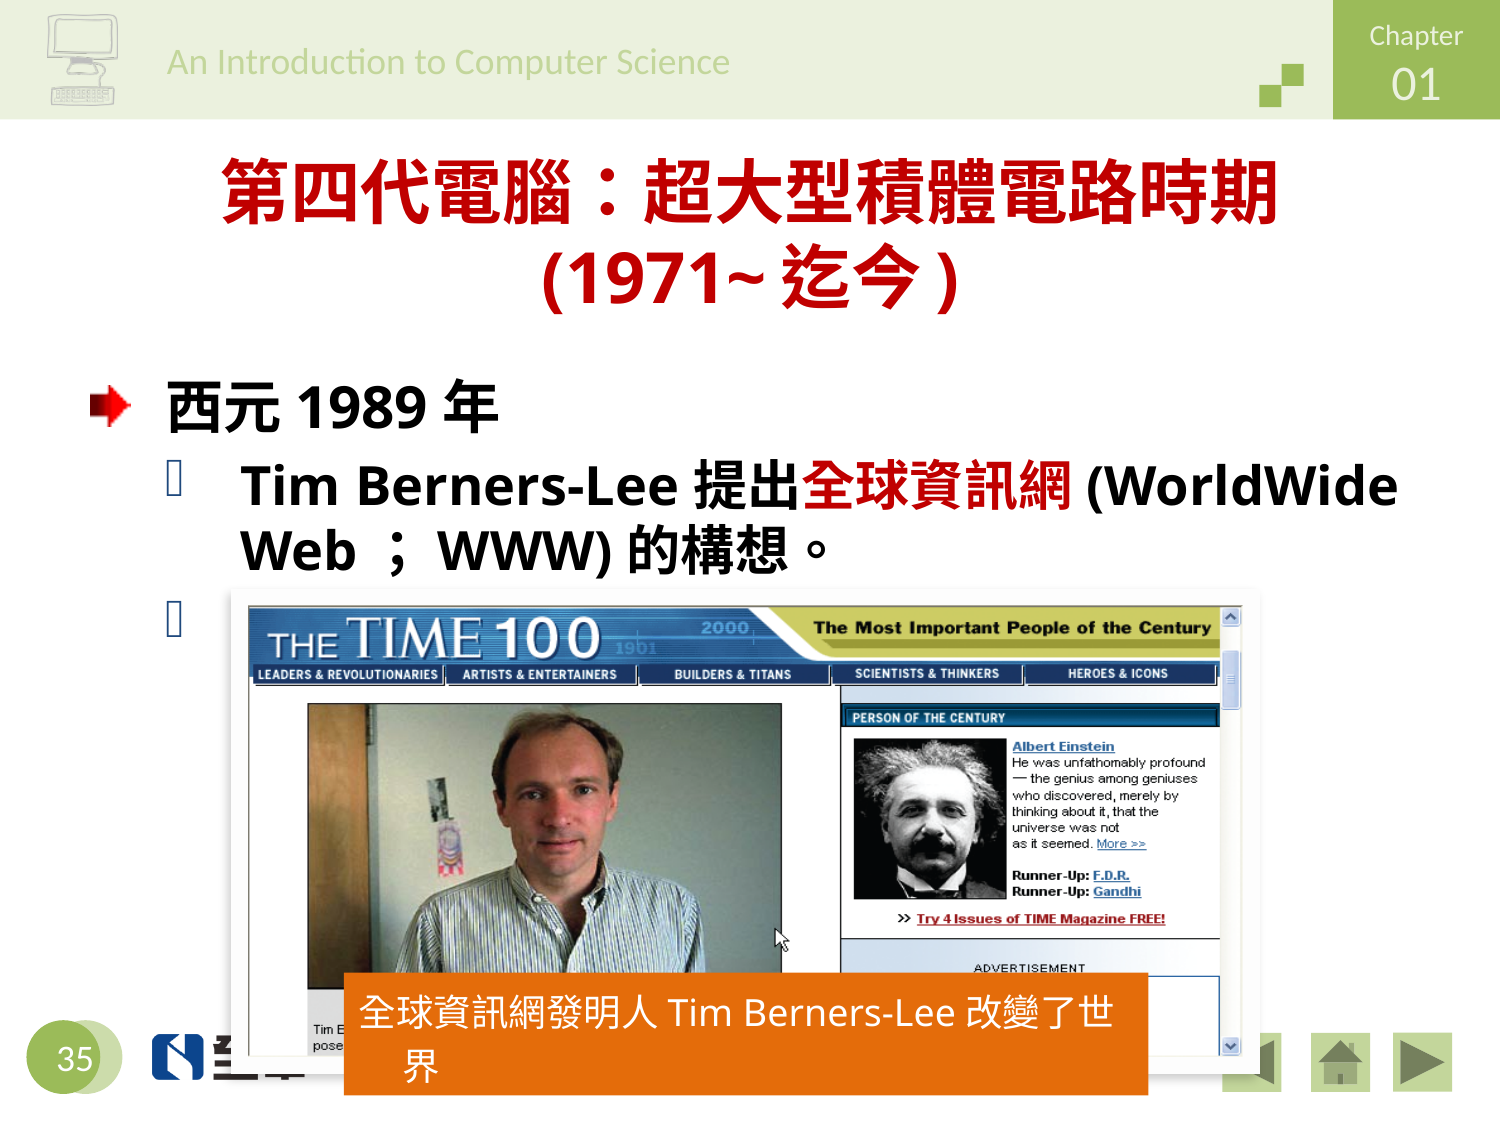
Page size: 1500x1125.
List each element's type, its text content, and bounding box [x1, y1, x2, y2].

title 第四代電腦：超大型積體電路時期 (1971~迄今) [75, 138, 1425, 327]
picture [247, 605, 1244, 1058]
picture [152, 1034, 307, 1080]
picture [47, 14, 118, 106]
text_box 全球資訊網發明人Tim Berners-Lee改變了世界 [343, 1065, 1149, 1096]
picture [90, 385, 131, 427]
list 西元1989年 Tim Berners-Lee提出全球資訊網(WorldWide Web；WWW)的構想。 Intel推出80486，簡稱486。 [75, 363, 1425, 1005]
